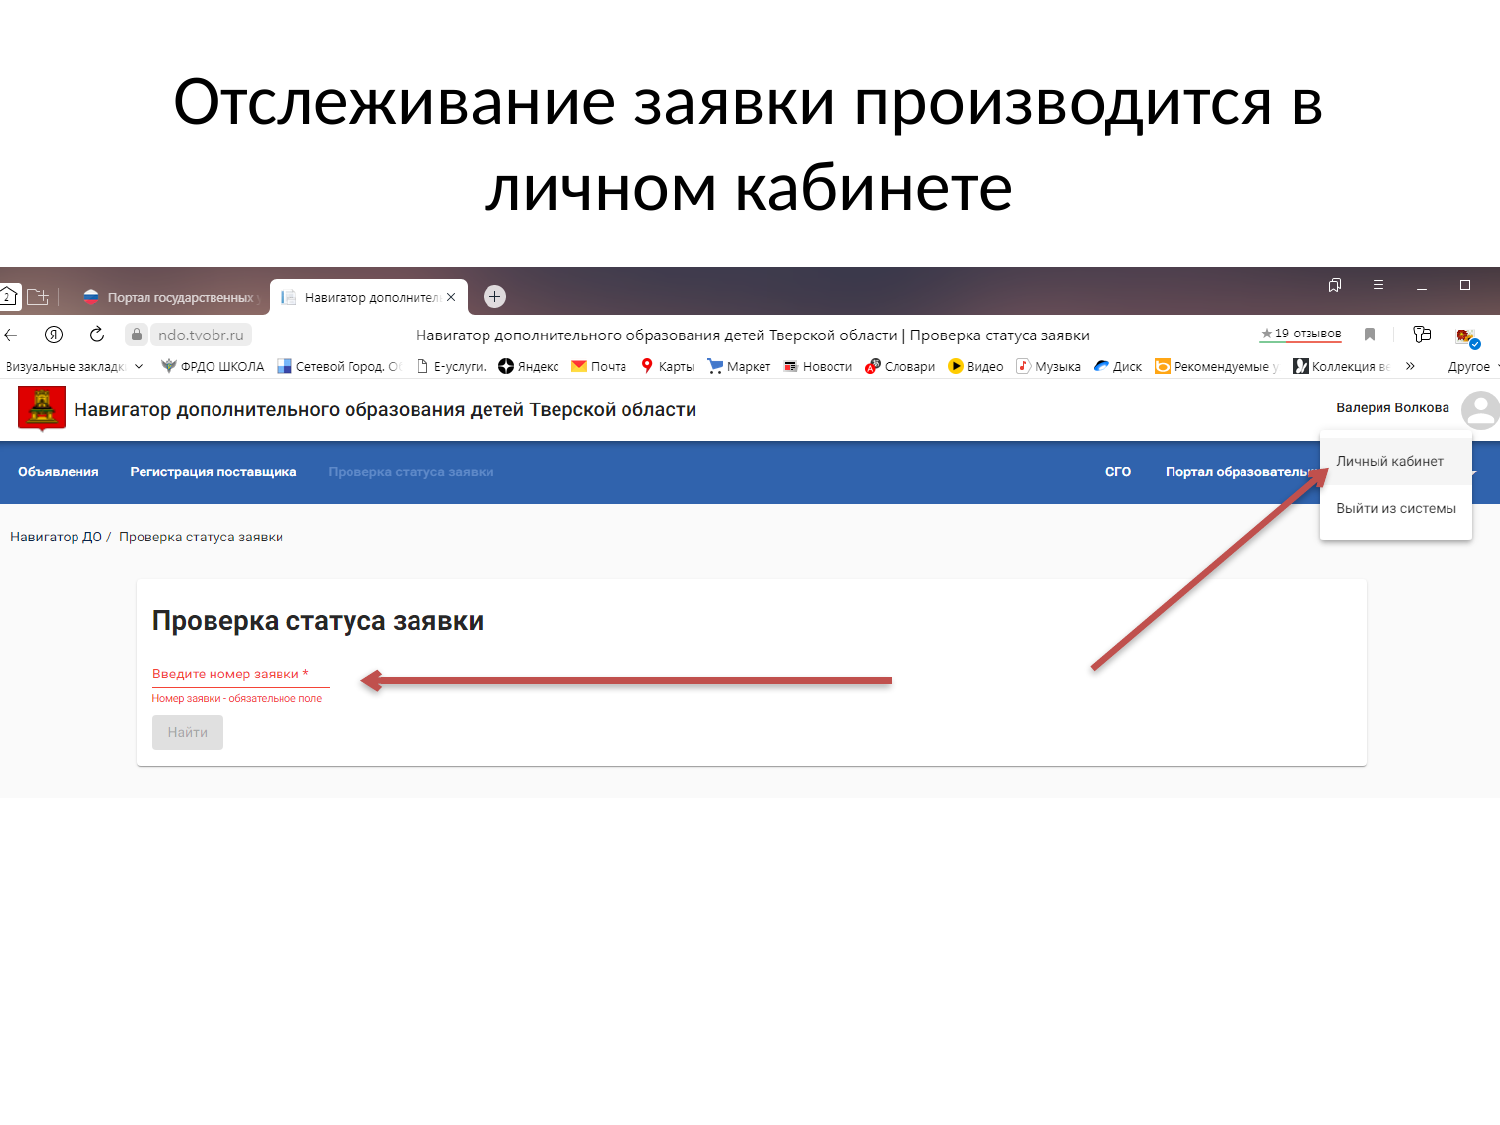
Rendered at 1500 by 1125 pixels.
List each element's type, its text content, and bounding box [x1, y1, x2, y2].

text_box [1092, 467, 1329, 669]
picture [0, 266, 1500, 798]
title Отслеживание заявки производится в личном кабинете [75, 45, 1425, 233]
